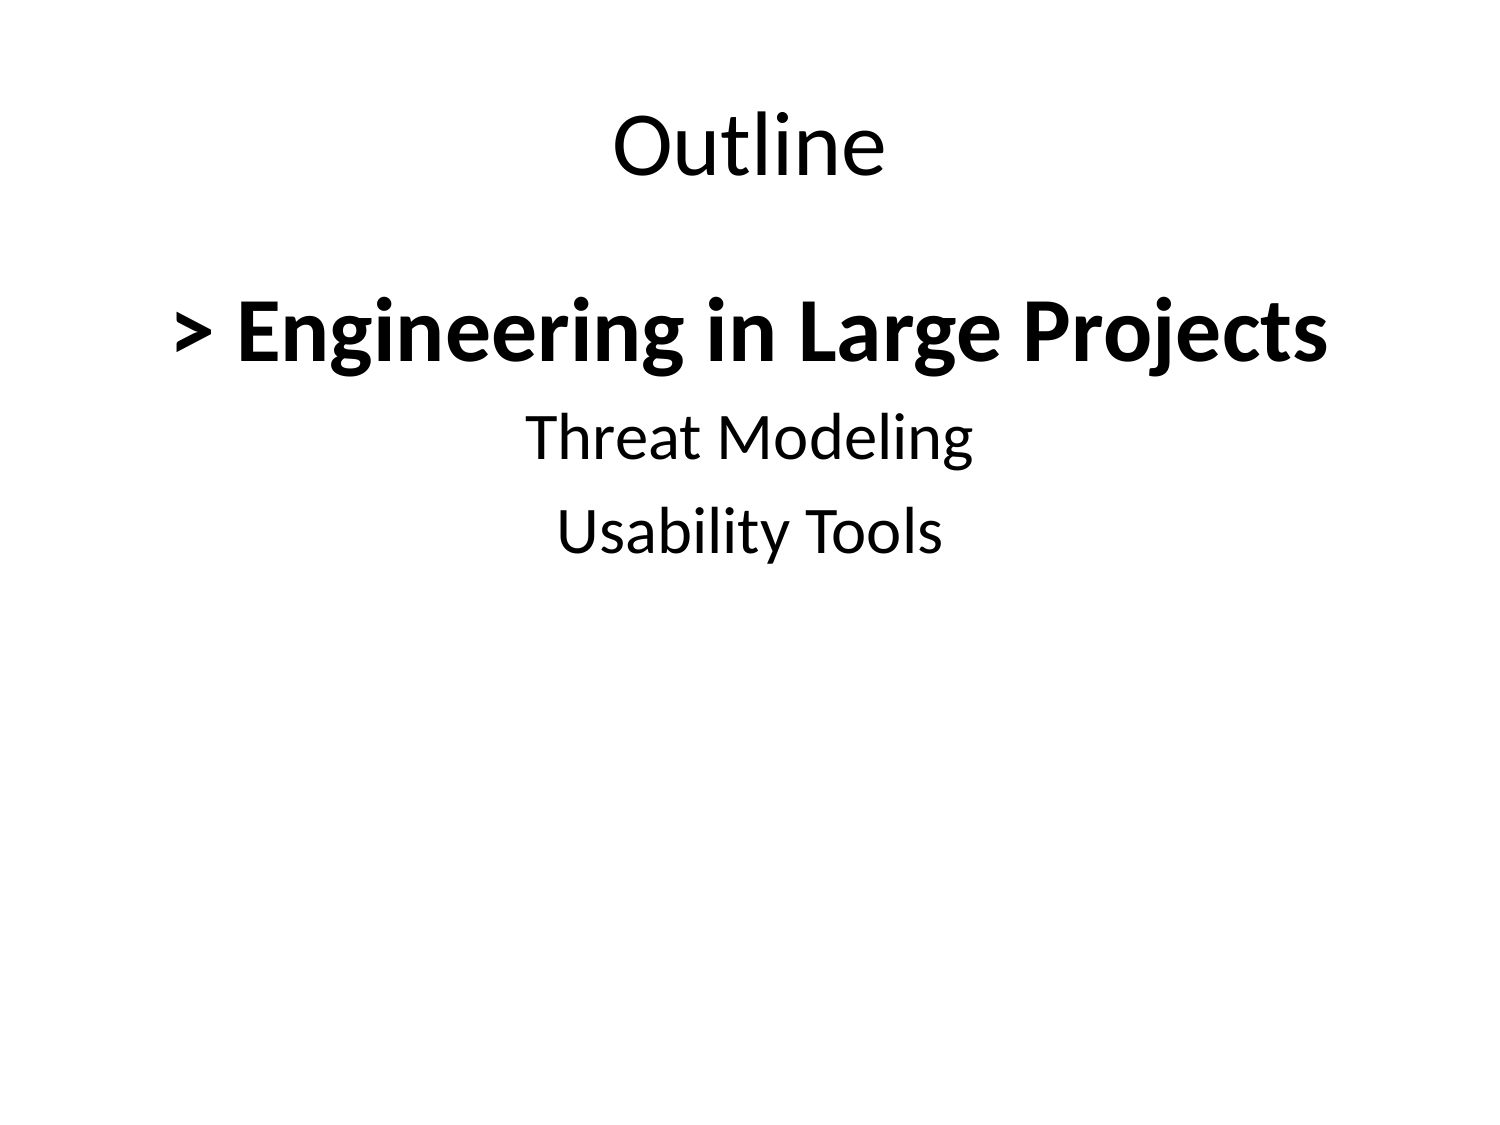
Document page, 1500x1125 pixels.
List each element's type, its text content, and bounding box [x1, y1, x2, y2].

title Outline [75, 45, 1425, 233]
list > Engineering in Large Projects Threat Modeling Usability Tools [75, 262, 1425, 1005]
